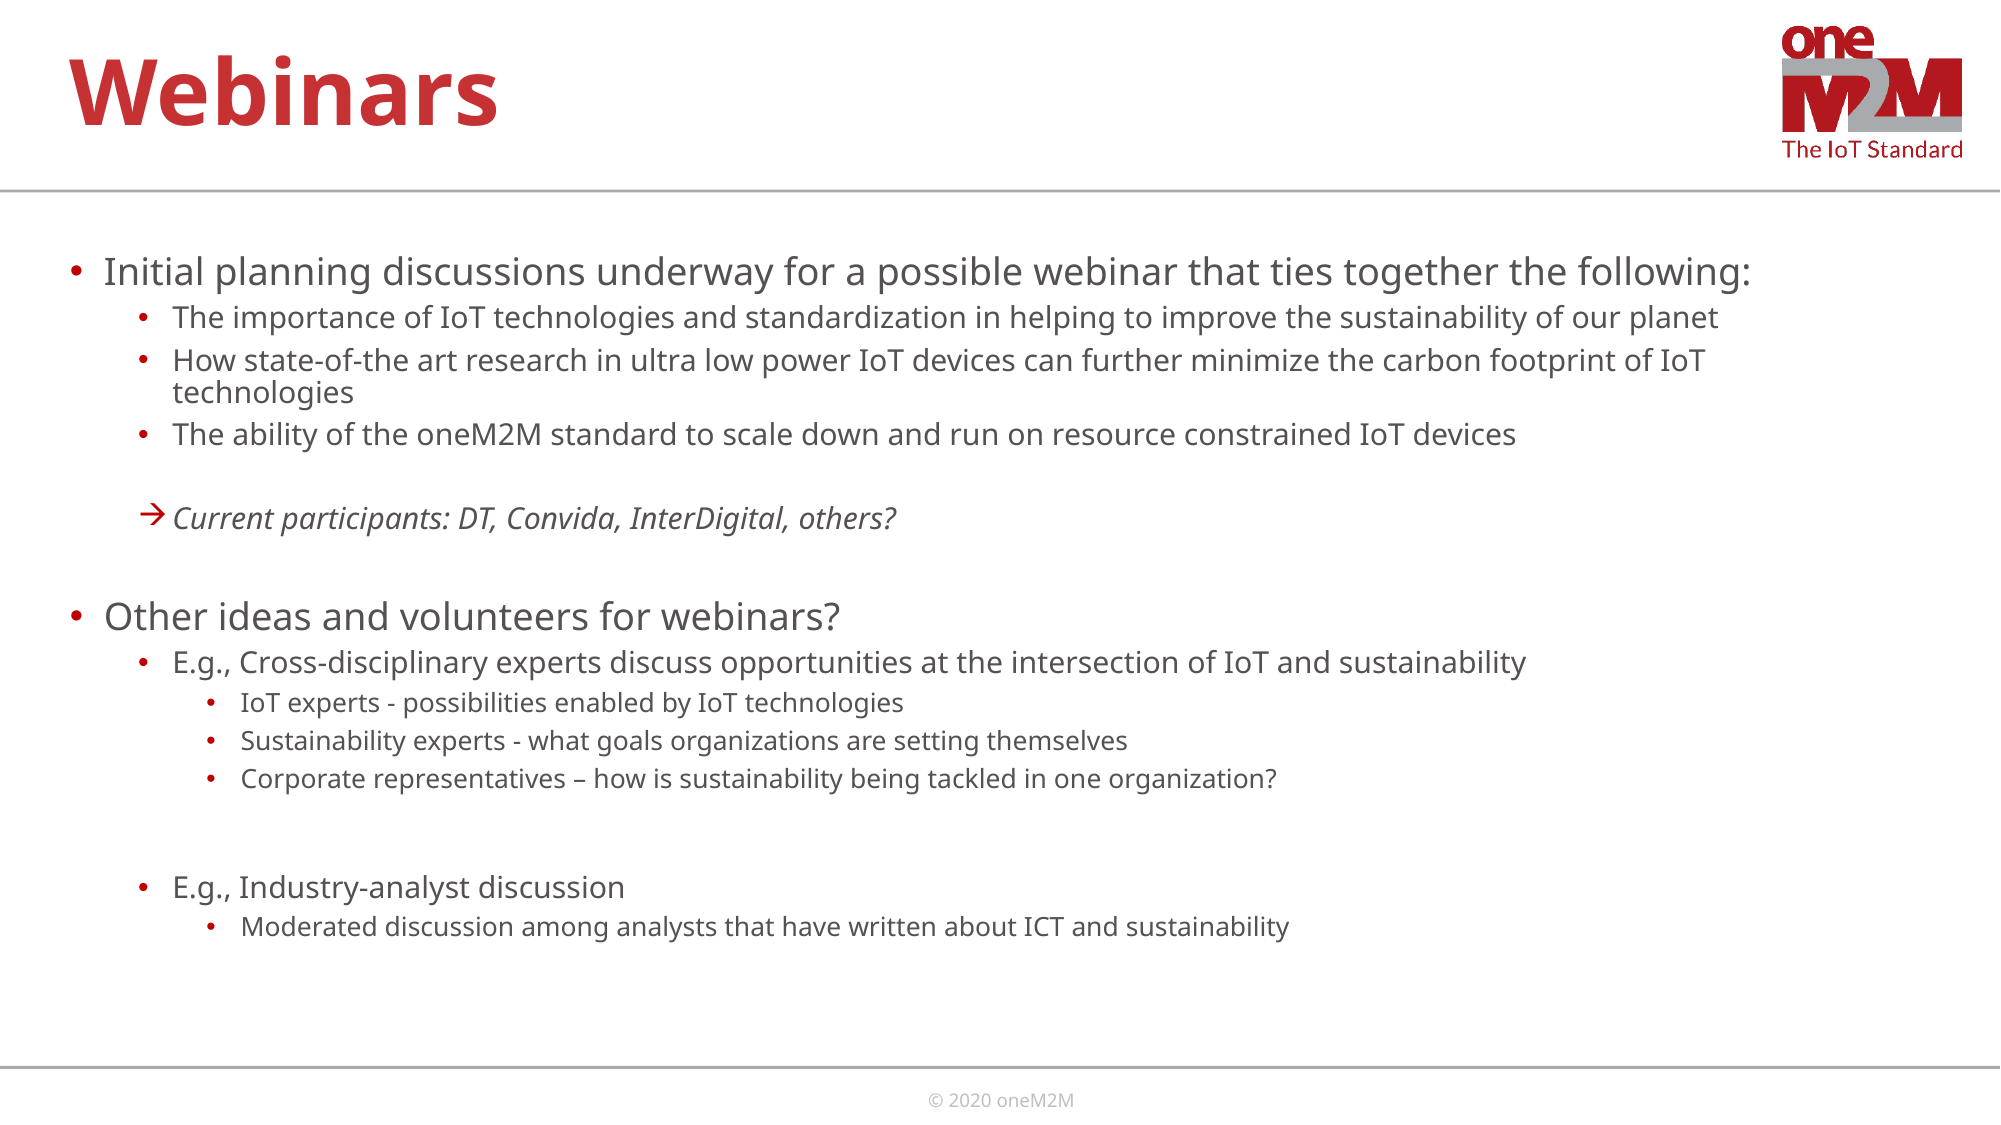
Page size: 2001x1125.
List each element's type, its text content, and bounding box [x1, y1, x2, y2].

list Initial planning discussions underway for a possible webinar that ties together the following: The importance of IoT technologies and standardization in helping to improve the sustainability of our planet How state-of-the art research in ultra low power IoT devices can further minimize the carbon footprint of IoT technologies The ability of the oneM2M standard to scale down and run on resource constrained IoT devices Current participants: DT, Convida, InterDigital, others? Other ideas and volunteers for webinars? E.g., Cross-disciplinary experts discuss opportunities at the intersection of IoT and sustainability IoT experts - possibilities enabled by IoT technologies Sustainability experts - what goals organizations are setting themselves Corporate representatives – how is sustainability being tackled in one organization? E.g., Industry-analyst discussion Moderated discussion among analysts that have written about ICT and sustainability [54, 245, 1890, 959]
title Webinars [54, 0, 1637, 193]
picture [1772, 17, 1971, 166]
